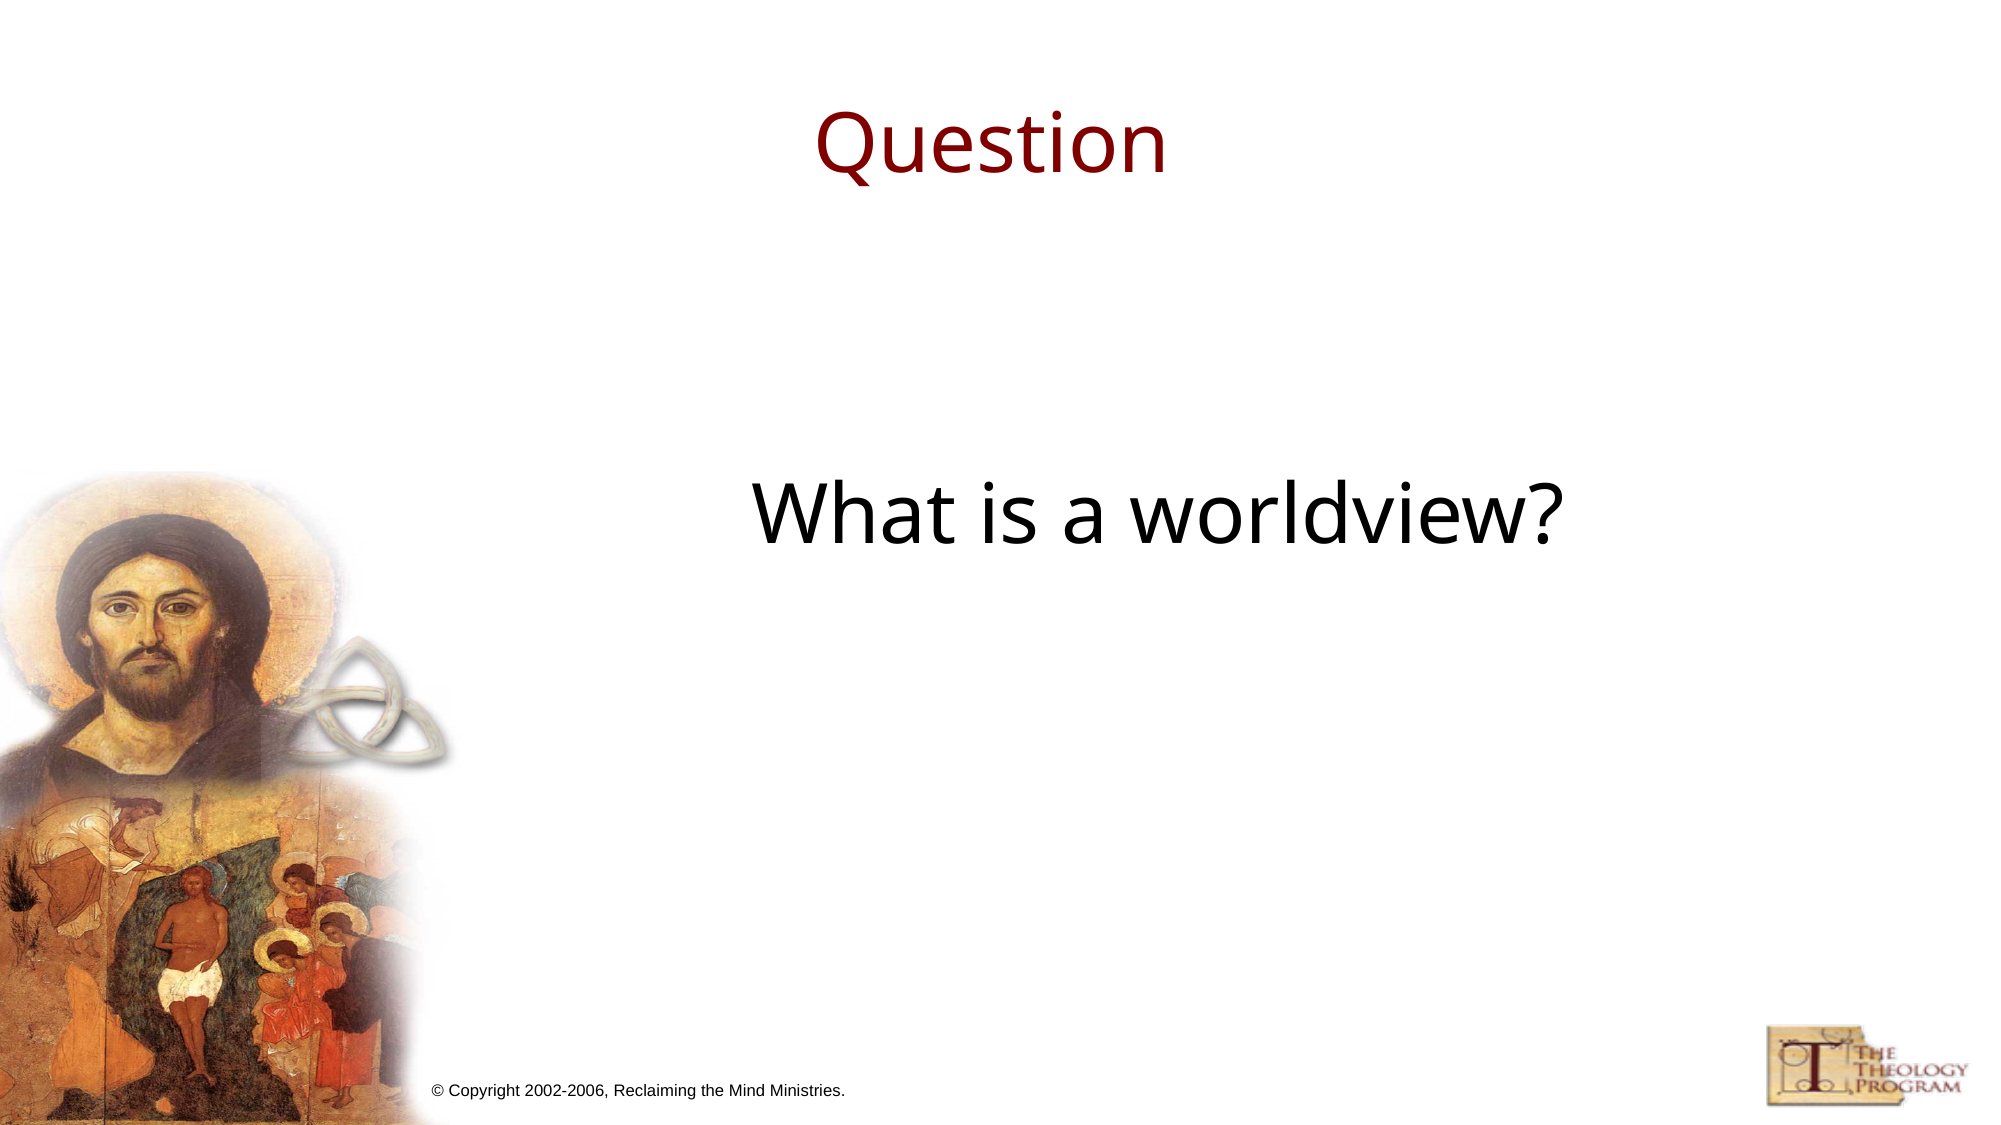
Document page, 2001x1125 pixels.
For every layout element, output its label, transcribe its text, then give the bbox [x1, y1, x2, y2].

picture [1766, 1024, 1971, 1108]
title Question [66, 45, 1917, 233]
footer © Copyright 2002-2006, Reclaiming the Mind Ministries. [416, 1071, 1367, 1125]
list What is a worldview? [399, 262, 1917, 1005]
picture [0, 424, 471, 1125]
